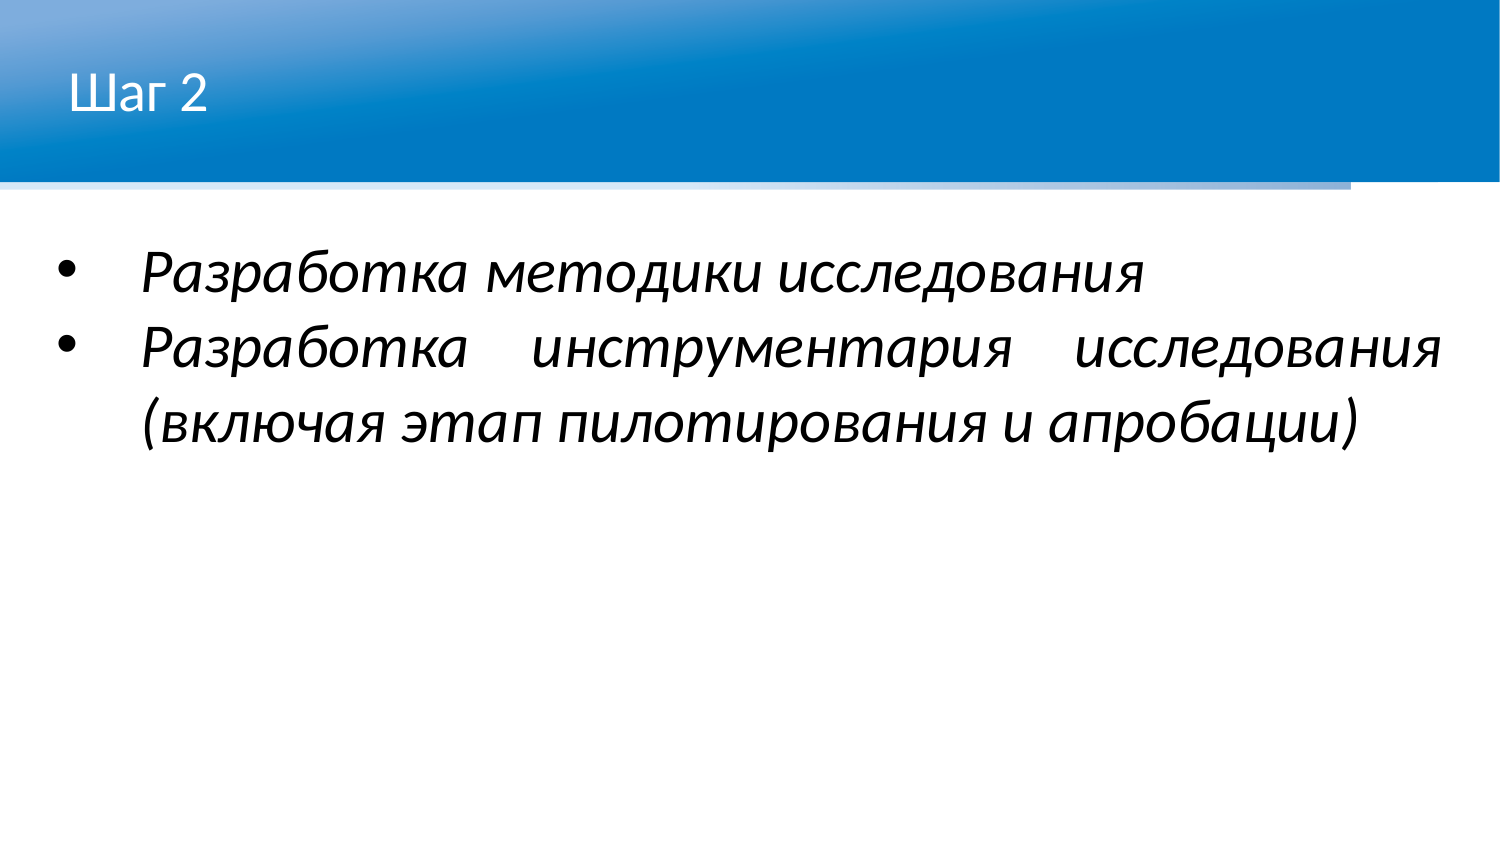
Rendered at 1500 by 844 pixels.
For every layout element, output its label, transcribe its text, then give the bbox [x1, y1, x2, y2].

picture [0, 0, 1500, 191]
text_box Разработка методики исследования Разработка инструментария исследования (включая этап пилотирования и апробации) [41, 222, 1459, 800]
picture [0, 0, 1119, 147]
